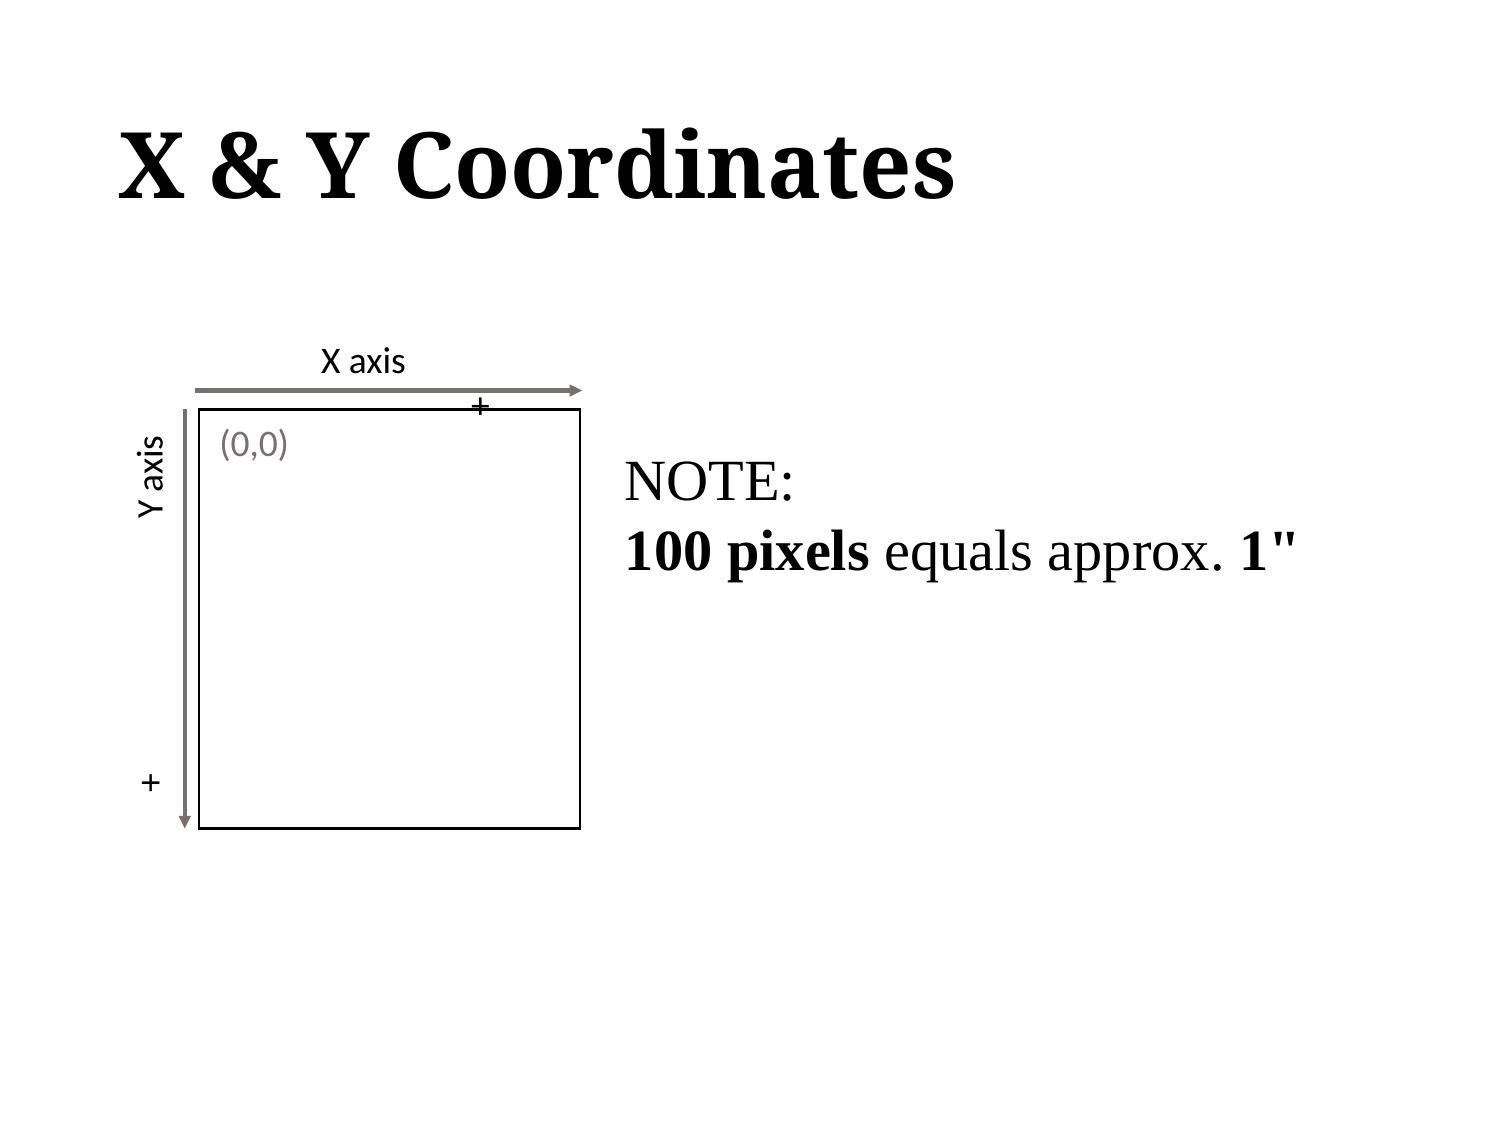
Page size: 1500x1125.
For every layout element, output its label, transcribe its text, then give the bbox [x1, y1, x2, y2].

title X & Y Coordinates [103, 59, 1397, 278]
text_box [198, 408, 581, 829]
text_box NOTE: 100 pixels equals approx. 1" [610, 434, 1364, 590]
text_box X axis + [306, 328, 594, 434]
text_box + Y axis [117, 420, 178, 829]
text_box (0,0) [204, 411, 327, 471]
